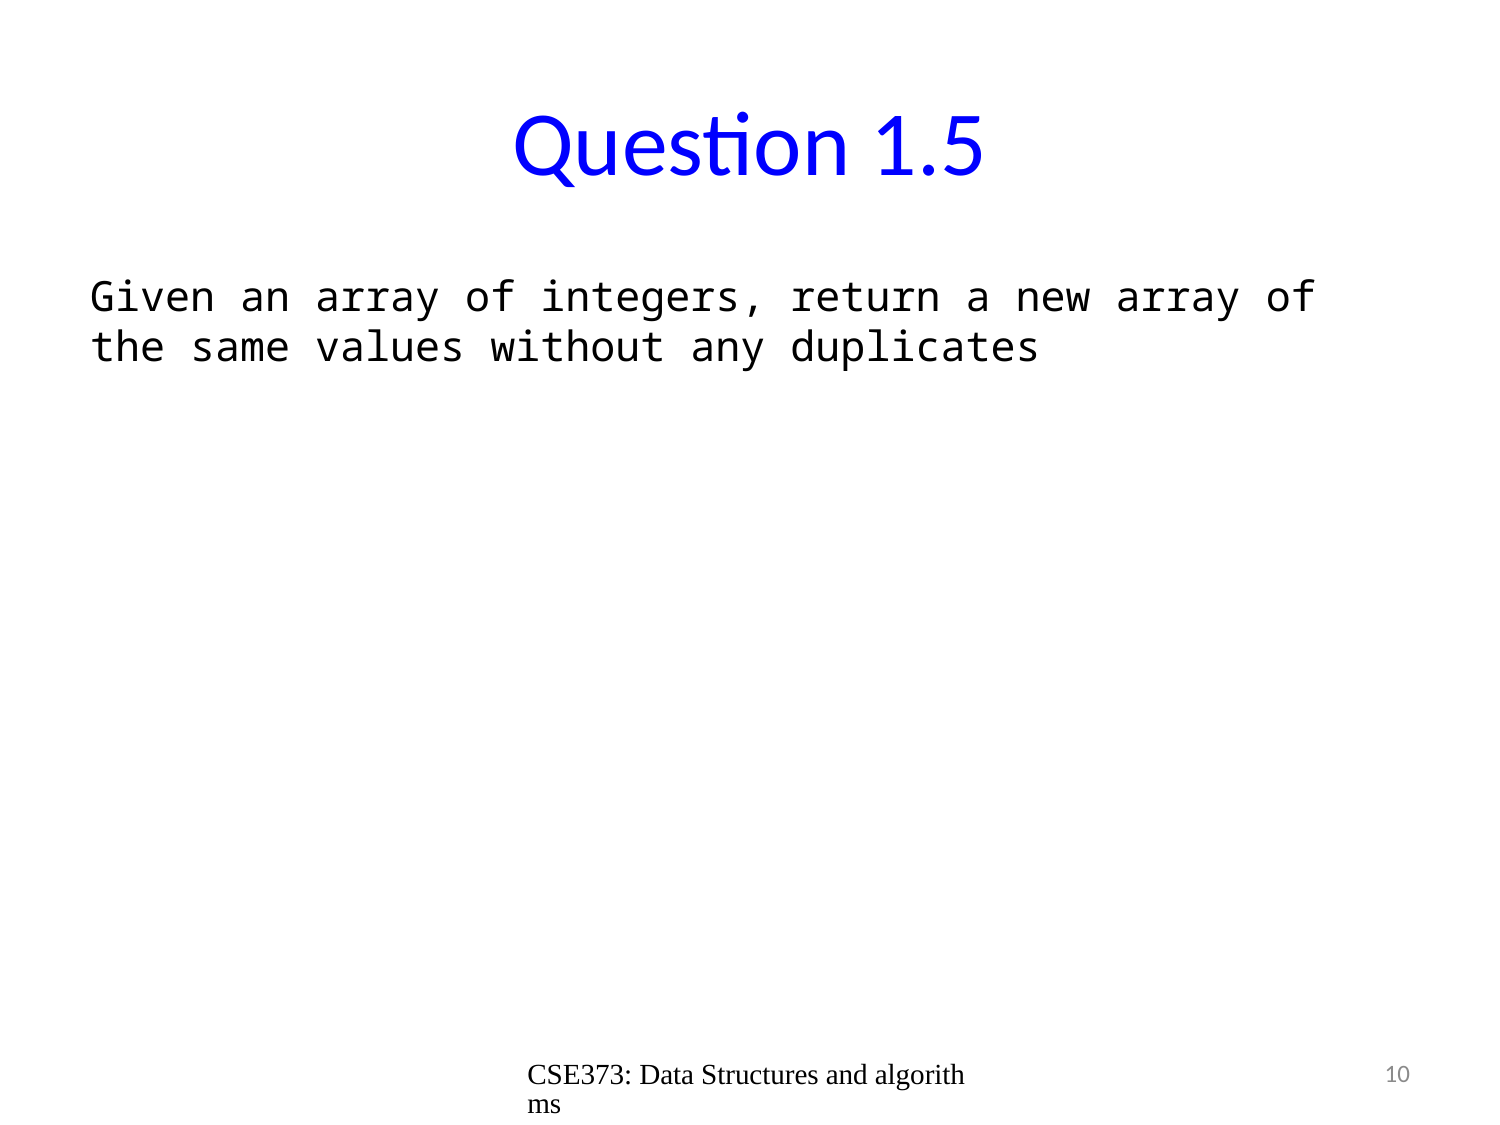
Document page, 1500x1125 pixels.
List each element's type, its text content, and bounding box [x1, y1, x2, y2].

footer CSE373: Data Structures and algorithms [512, 1042, 988, 1103]
title Question 1.5 [75, 45, 1425, 233]
slide_number 10 [1074, 1042, 1425, 1103]
list Given an array of integers, return a new array of the same values without any duplicates [75, 262, 1425, 1024]
